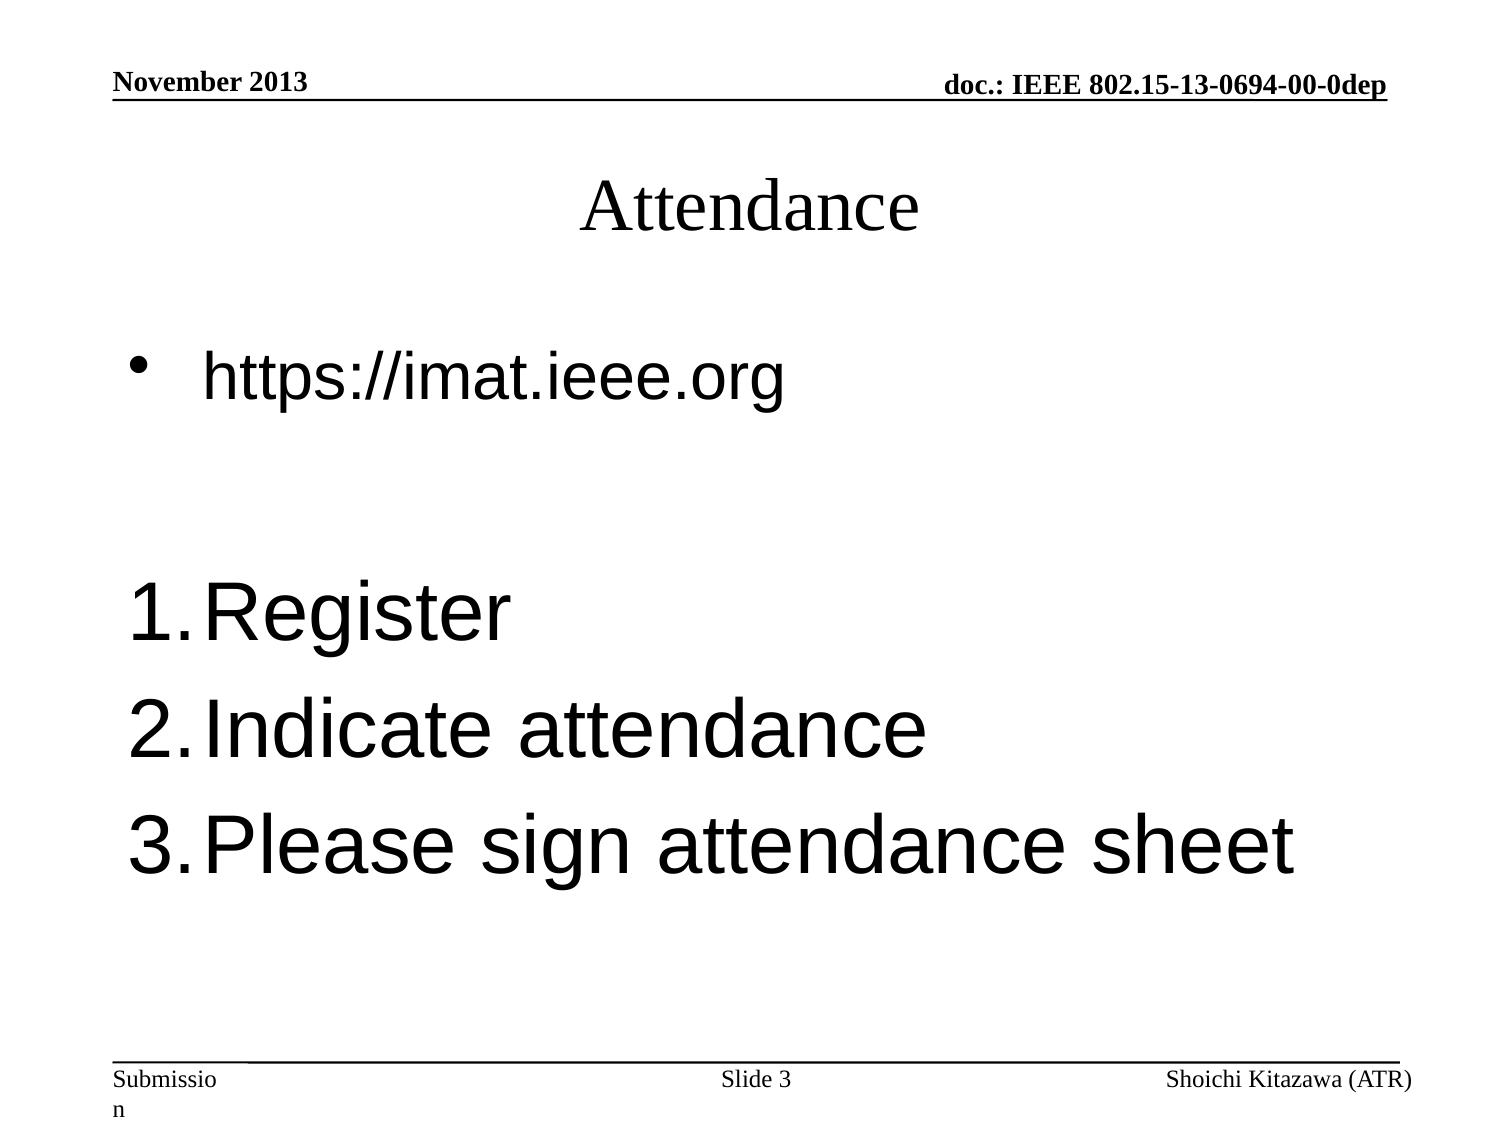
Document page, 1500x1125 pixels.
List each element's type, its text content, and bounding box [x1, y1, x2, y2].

title Attendance [112, 112, 1388, 288]
list https://imat.ieee.org Register Indicate attendance Please sign attendance sheet [112, 324, 1388, 1000]
footer Shoichi Kitazawa (ATR) [900, 1062, 1413, 1093]
slide_number Slide 3 [712, 1062, 800, 1093]
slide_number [112, 62, 375, 98]
